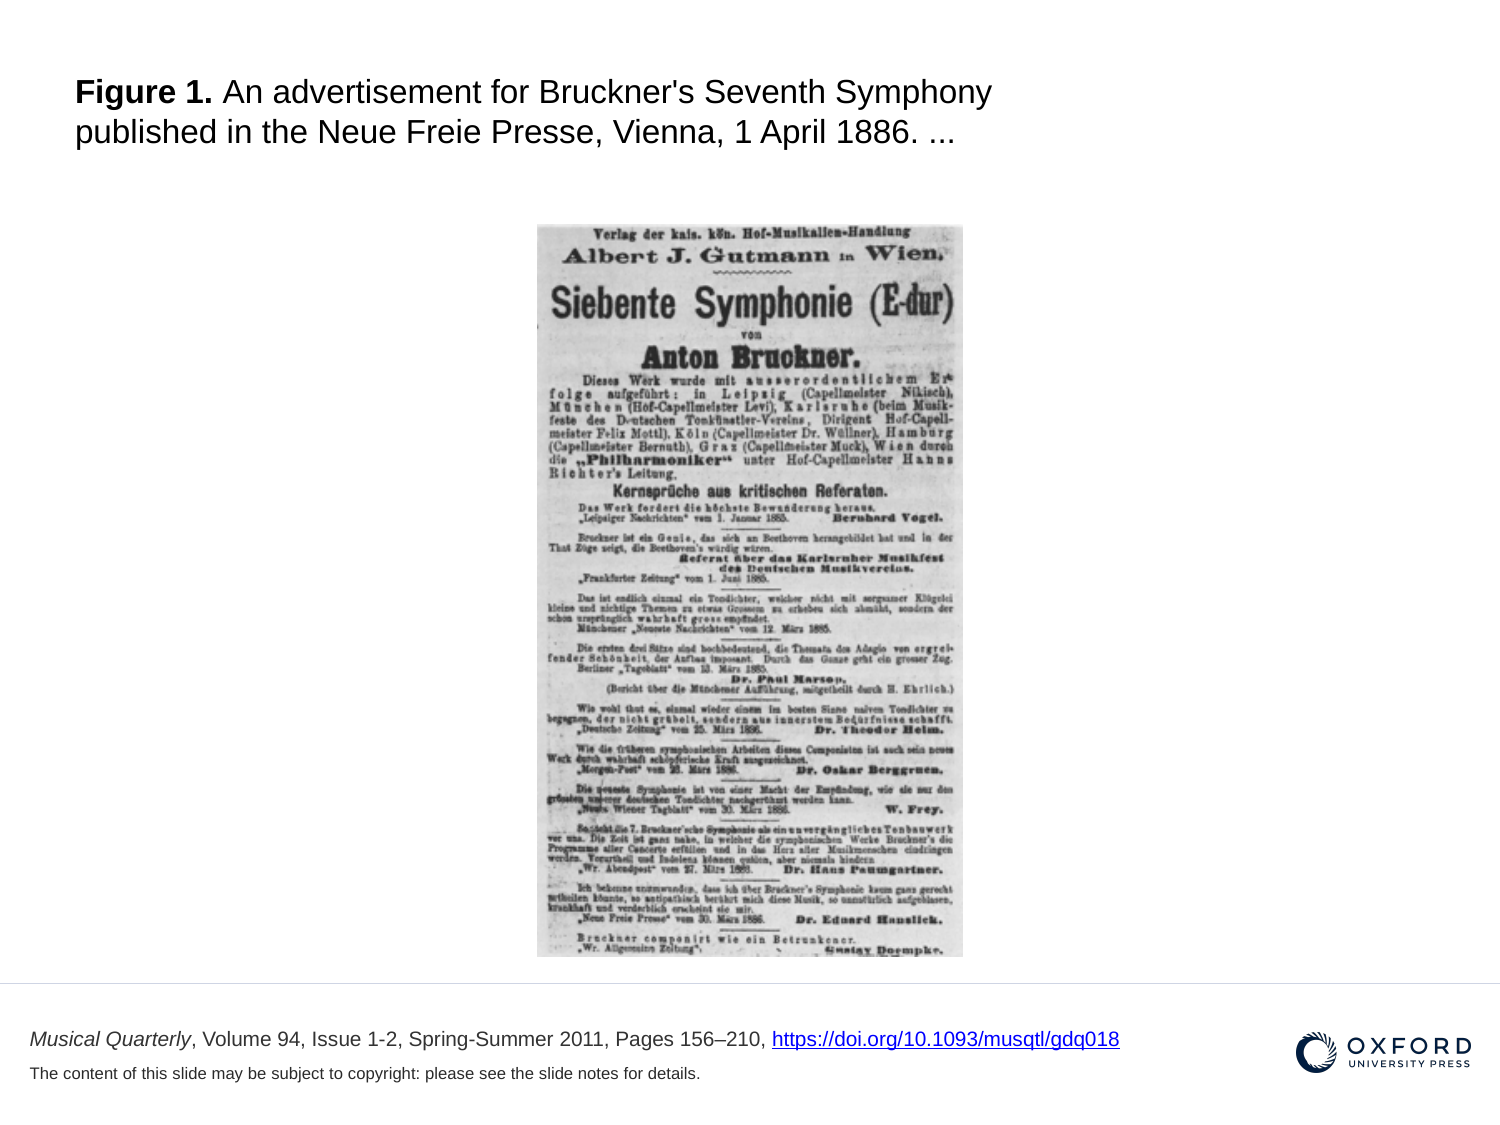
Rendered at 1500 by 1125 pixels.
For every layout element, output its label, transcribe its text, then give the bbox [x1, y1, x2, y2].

picture [537, 224, 963, 957]
picture [1296, 1032, 1471, 1073]
footer Musical Quarterly, Volume 94, Issue 1-2, Spring-Summer 2011, Pages 156–210, https://doi.org/10.1093/musqtl/gdq018 The content of this slide may be subject to copyright: please see the slide notes for details. [0, 983, 1260, 1125]
title Figure 1. An advertisement for Bruckner's Seventh Symphony published in the Neue Freie Presse, Vienna, 1 April 1886. ... [75, 69, 1078, 171]
